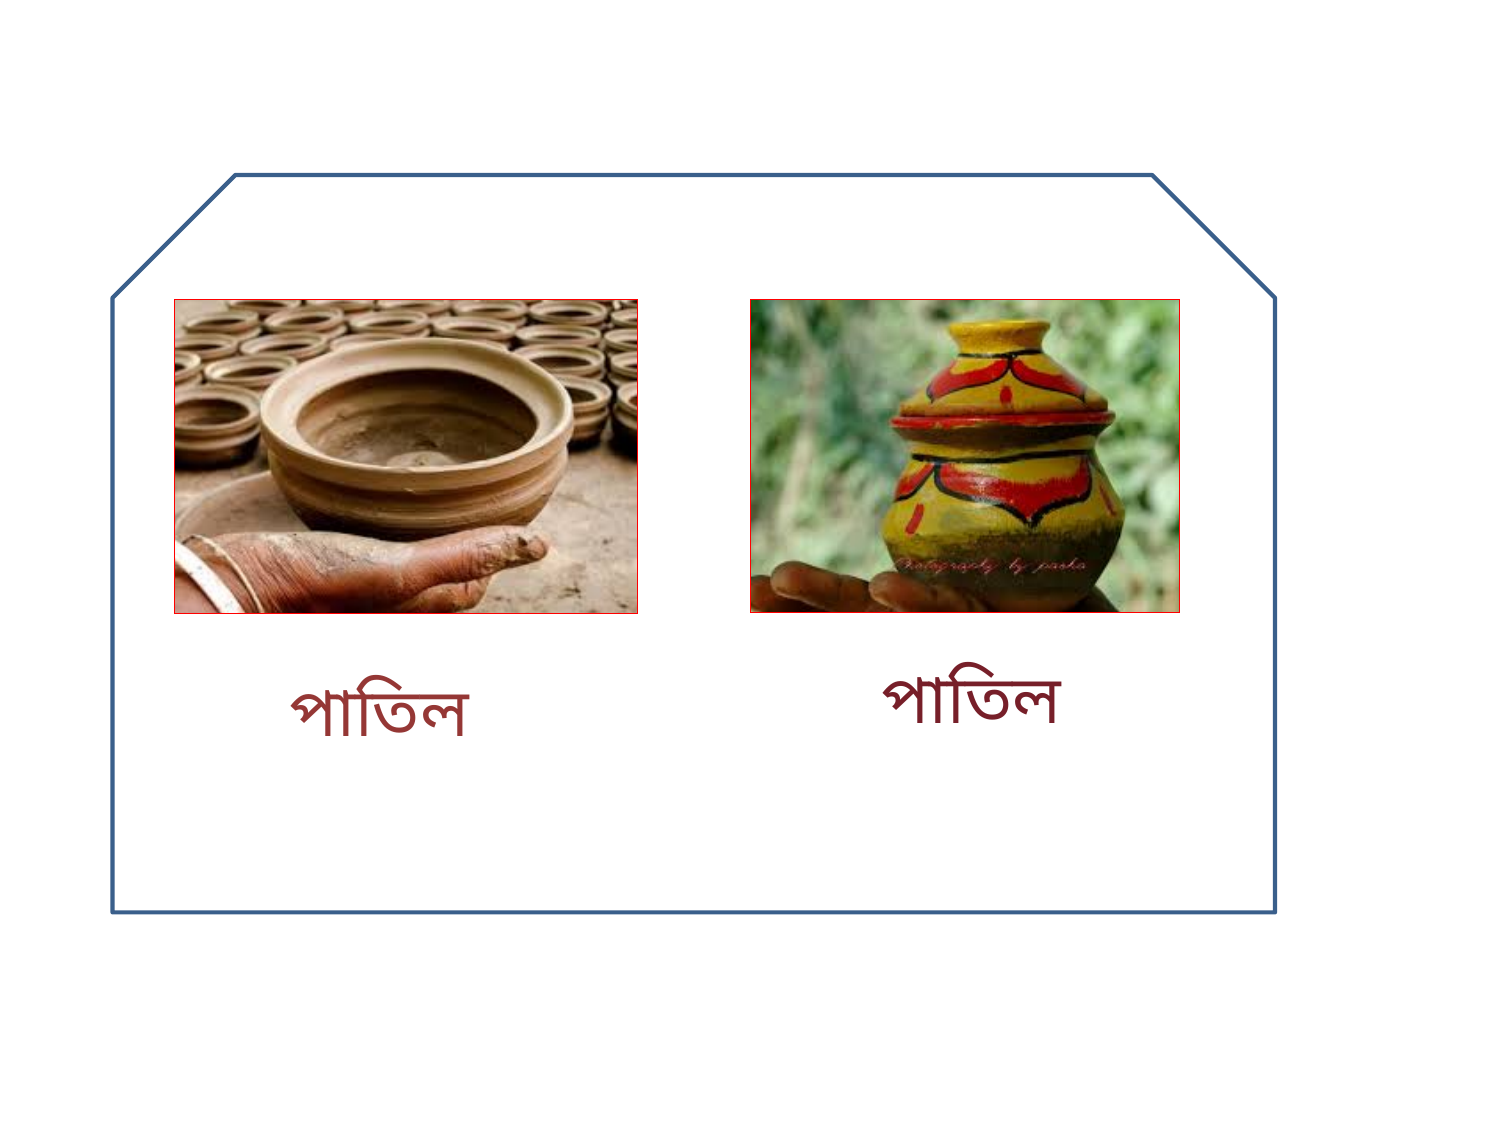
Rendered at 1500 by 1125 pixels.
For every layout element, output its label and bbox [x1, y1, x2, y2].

picture [749, 299, 1180, 613]
picture [174, 299, 638, 615]
text_box [110, 172, 1278, 915]
